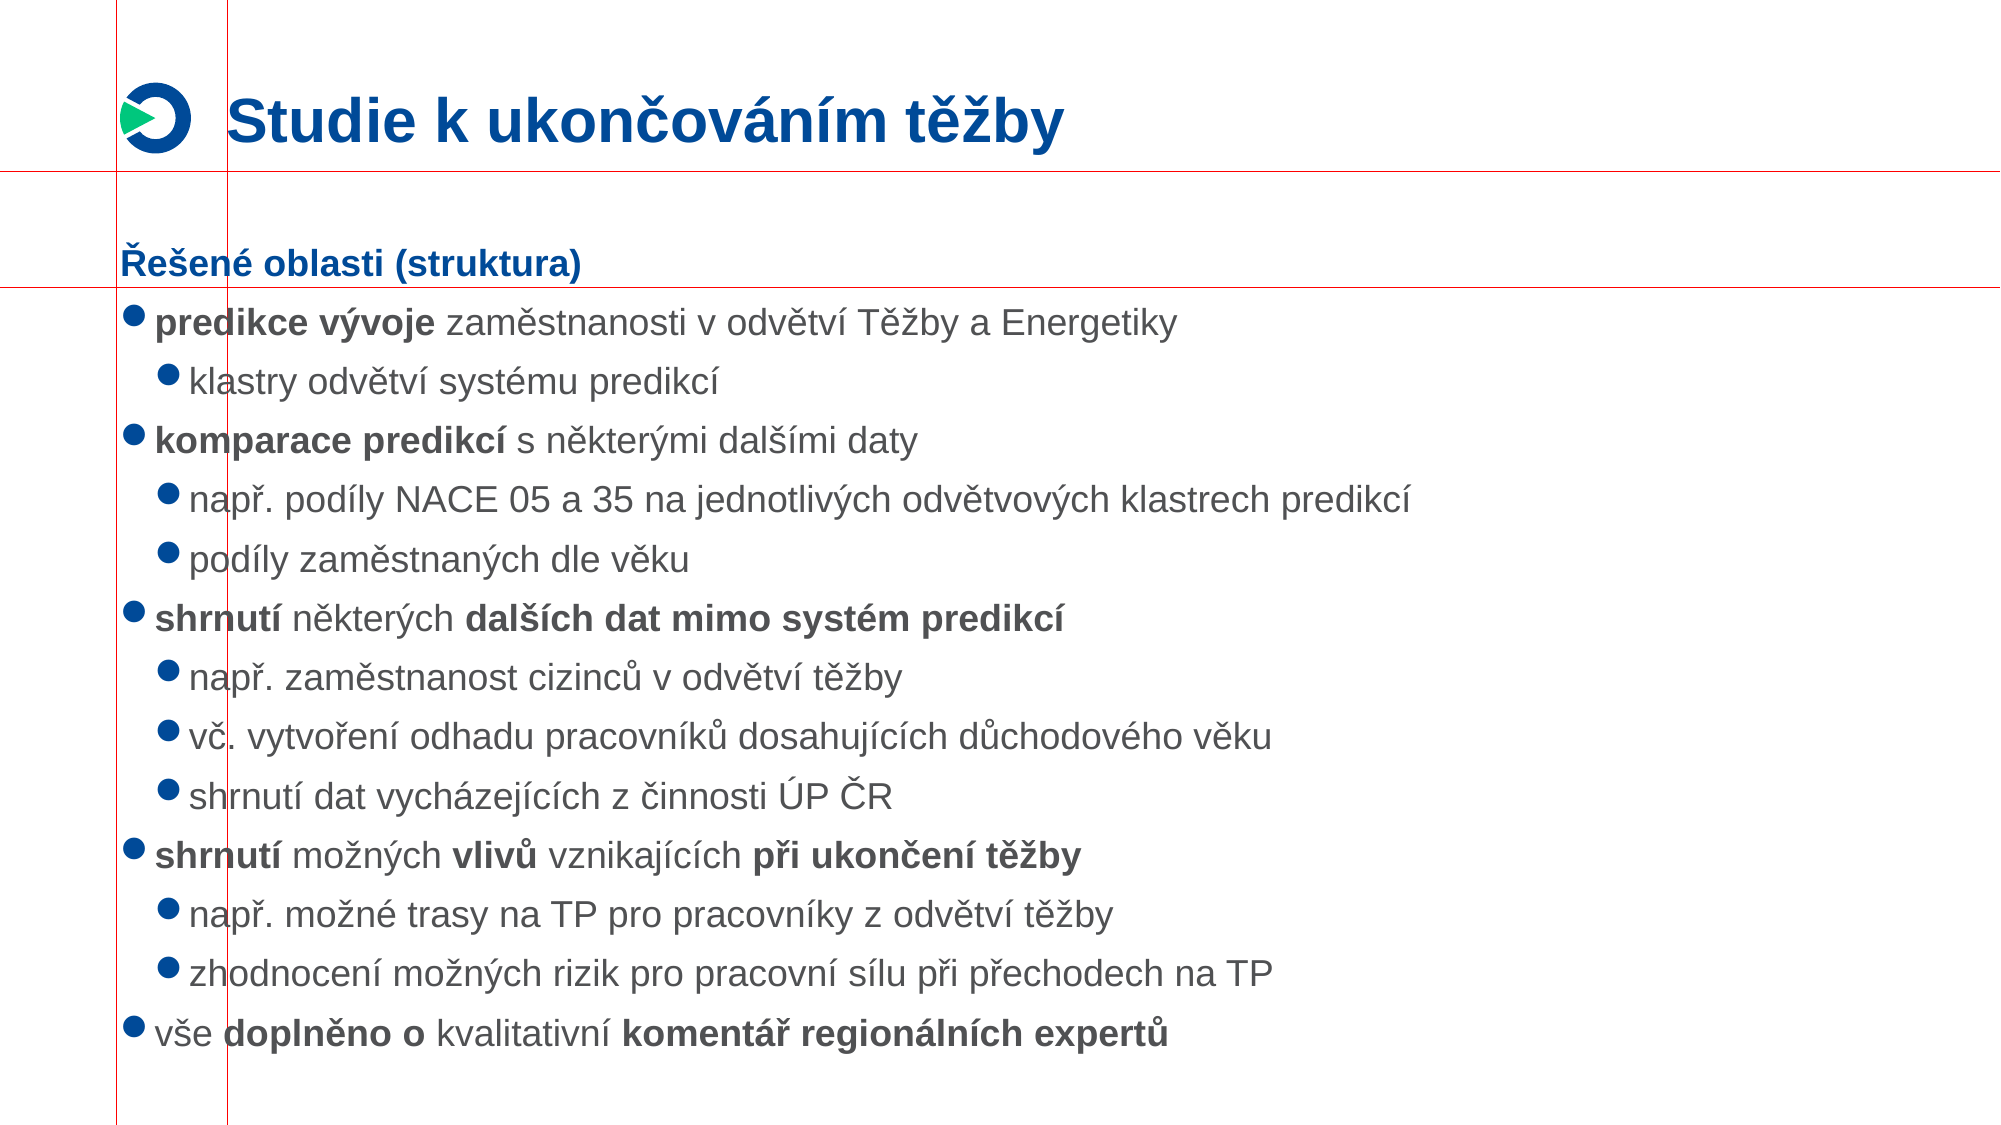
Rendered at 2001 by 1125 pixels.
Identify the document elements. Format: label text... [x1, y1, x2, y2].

title Studie k ukončováním těžby [226, 88, 1880, 225]
list Řešené oblasti (struktura) predikce vývoje zaměstnanosti v odvětví Těžby a Energetiky klastry odvětví systému predikcí komparace predikcí s některými dalšími daty např. podíly NACE 05 a 35 na jednotlivých odvětvových klastrech predikcí podíly zaměstnaných dle věku shrnutí některých dalších dat mimo systém predikcí např. zaměstnanost cizinců v odvětví těžby vč. vytvoření odhadu pracovníků dosahujících důchodového věku shrnutí dat vycházejících z činnosti ÚP ČR shrnutí možných vlivů vznikajících při ukončení těžby např. možné trasy na TP pro pracovníky z odvětví těžby zhodnocení možných rizik pro pracovní sílu při přechodech na TP vše doplněno o kvalitativní komentář regionálních expertů [120, 243, 1880, 1059]
